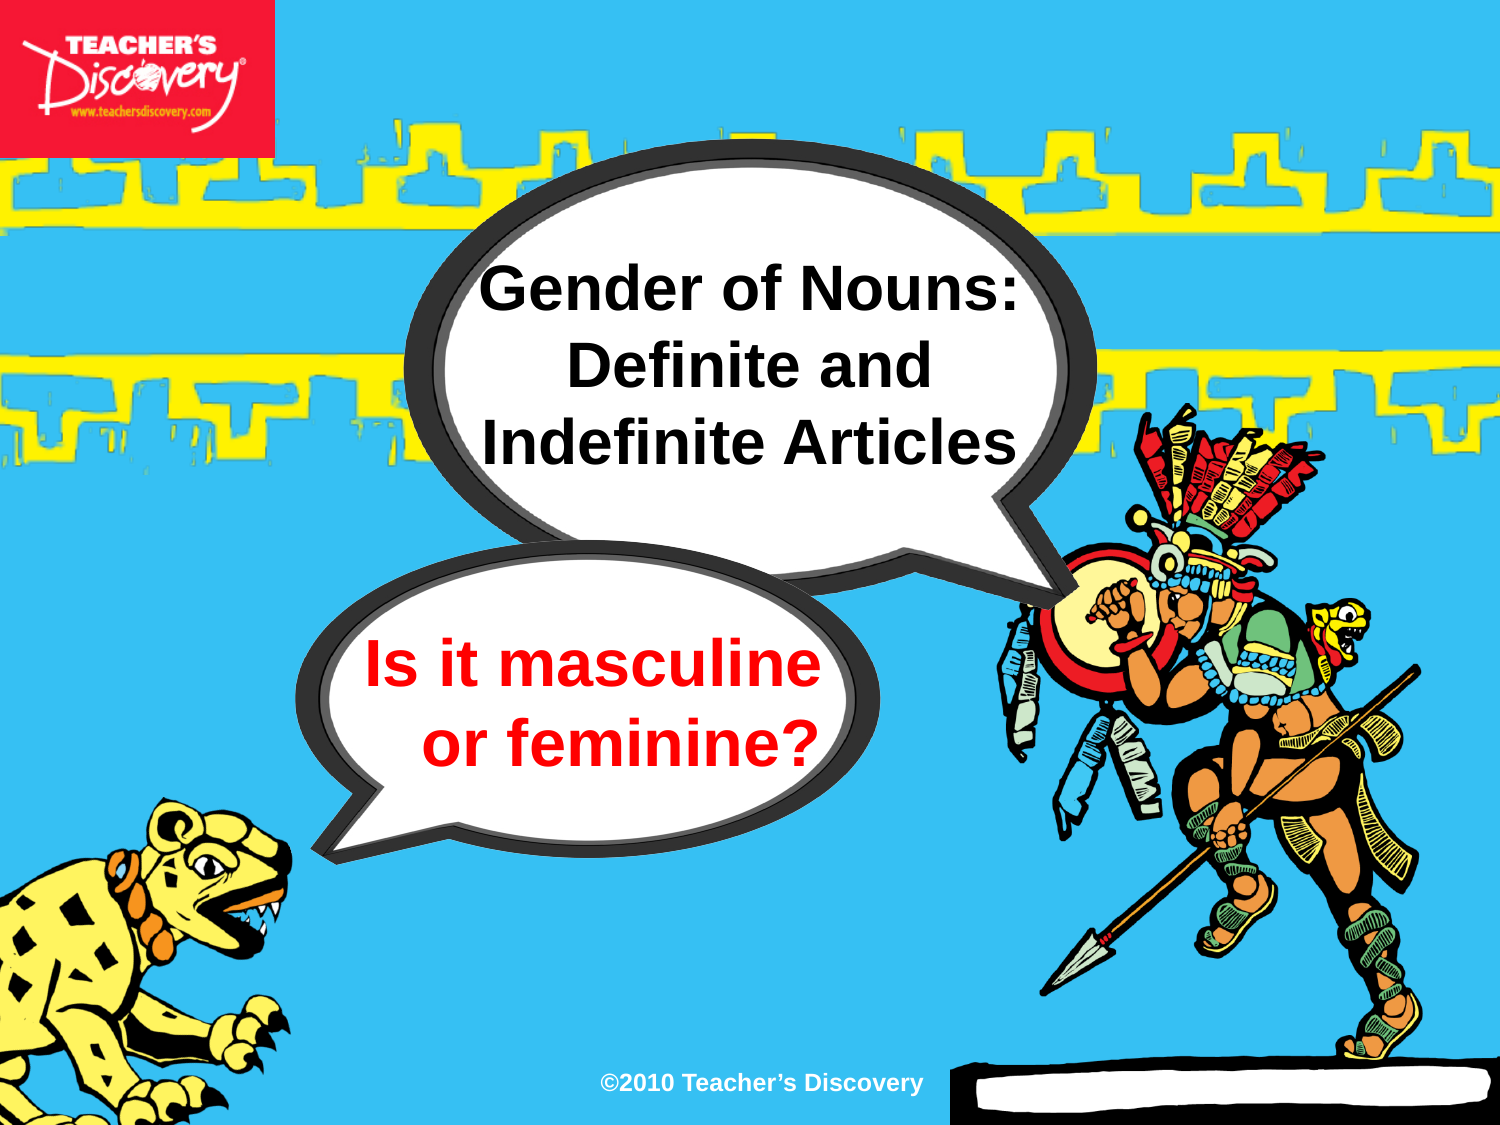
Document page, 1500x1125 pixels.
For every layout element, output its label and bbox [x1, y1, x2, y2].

picture [0, 349, 349, 475]
picture [949, 349, 1500, 1125]
picture [0, 767, 367, 1125]
text_box [349, 62, 1151, 694]
picture [0, 0, 349, 236]
picture [1151, 112, 1500, 236]
text_box [249, 487, 926, 923]
